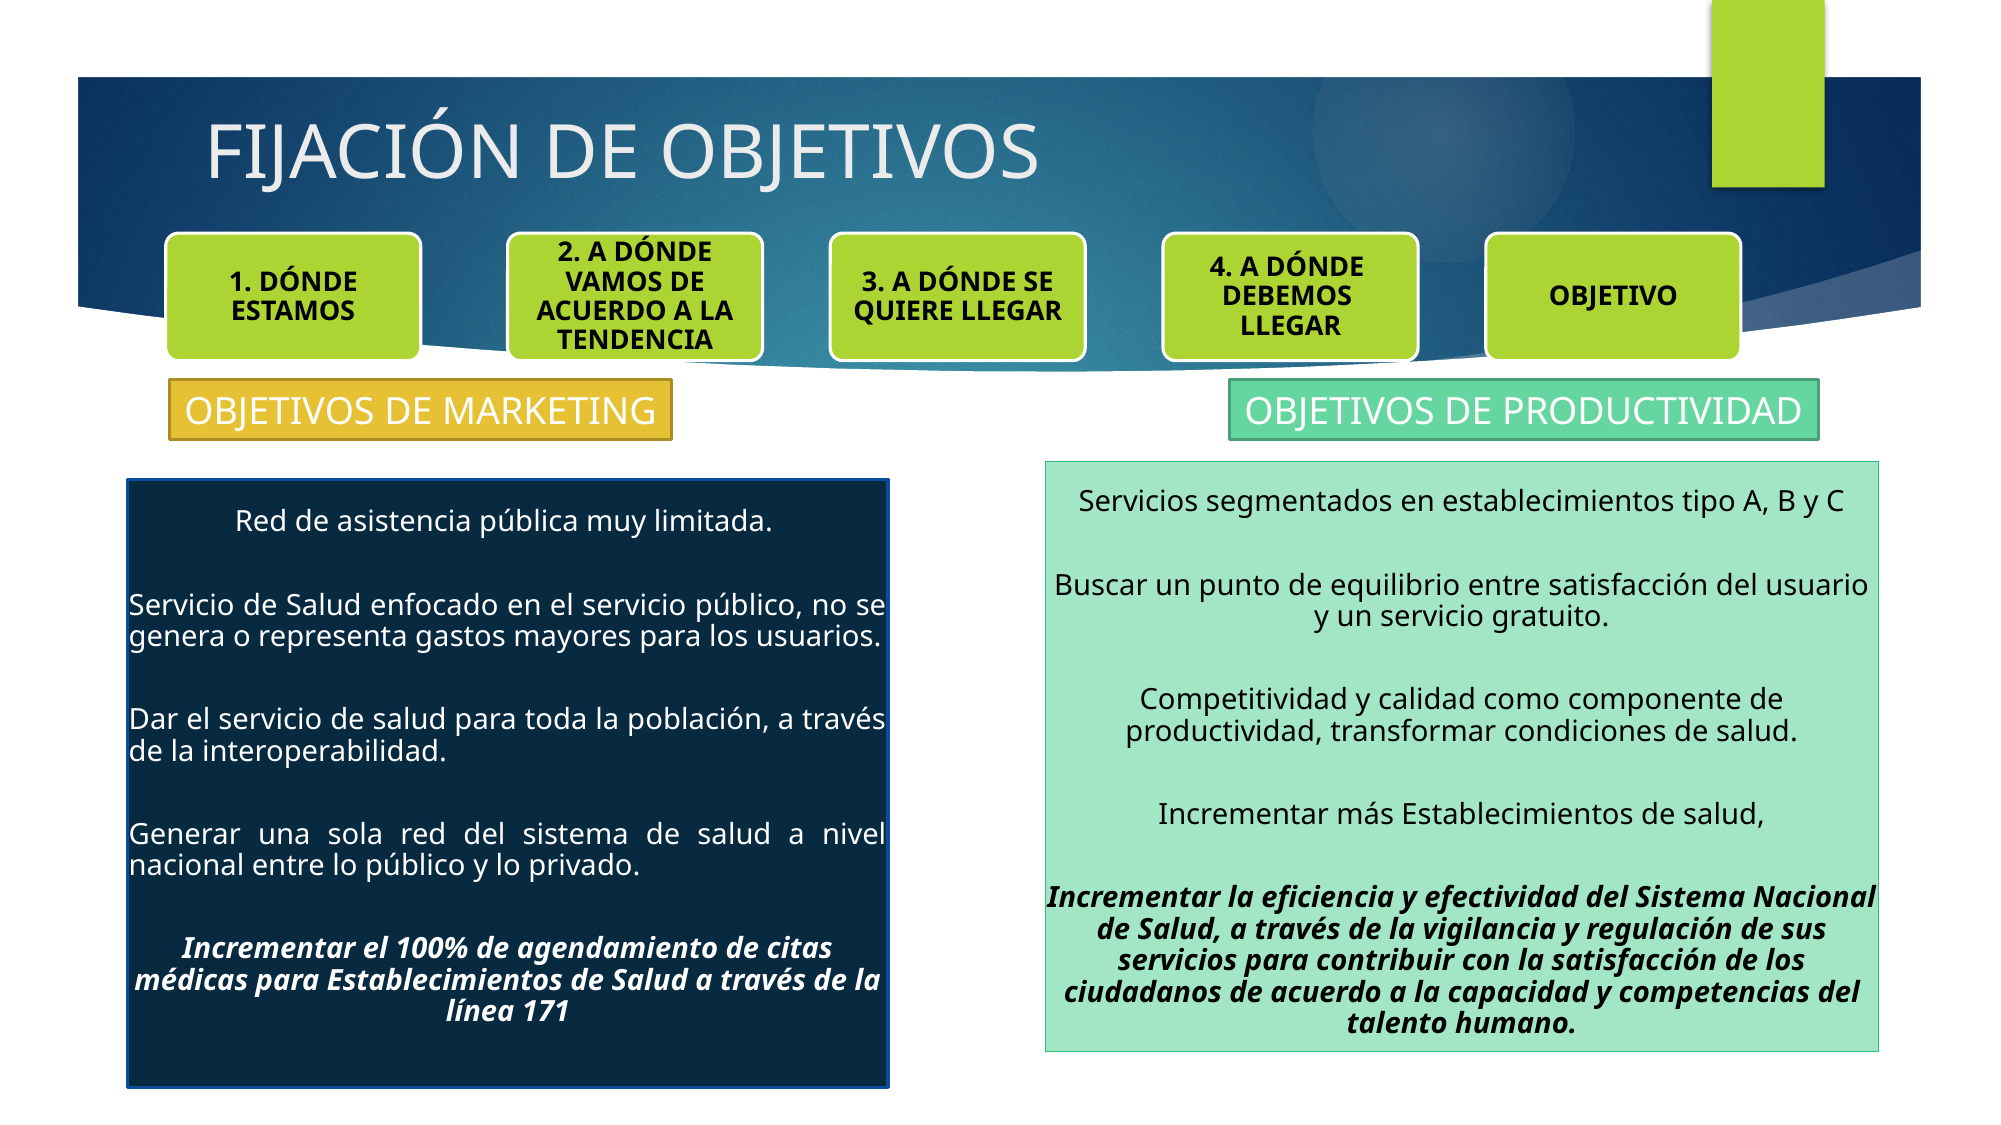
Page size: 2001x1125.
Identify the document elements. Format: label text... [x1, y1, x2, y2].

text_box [829, 232, 1086, 361]
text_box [1162, 232, 1419, 361]
title FIJACIÓN DE OBJETIVOS [189, 95, 1627, 202]
text_box OBJETIVOS DE MARKETING [168, 378, 673, 441]
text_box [507, 232, 763, 361]
text_box Servicios segmentados en establecimientos tipo A, B y C Buscar un punto de equilibrio entre satisfacción del usuario y un servicio gratuito. Competitividad y calidad como componente de productividad, transformar condiciones de salud. Incrementar más Establecimientos de salud, Incrementar la eficiencia y efectividad del Sistema Nacional de Salud, a través de la vigilancia y regulación de sus servicios para contribuir con la satisfacción de los ciudadanos de acuerdo a la capacidad y competencias del talento humano. [1045, 461, 1879, 1052]
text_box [1485, 232, 1742, 361]
text_box Red de asistencia pública muy limitada. Servicio de Salud enfocado en el servicio público, no se genera o representa gastos mayores para los usuarios. Dar el servicio de salud para toda la población, a través de la interoperabilidad. Generar una sola red del sistema de salud a nivel nacional entre lo público y lo privado. Incrementar el 100% de agendamiento de citas médicas para Establecimientos de Salud a través de la línea 171 [126, 478, 890, 1089]
text_box OBJETIVOS DE PRODUCTIVIDAD [1228, 378, 1820, 441]
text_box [165, 232, 421, 361]
